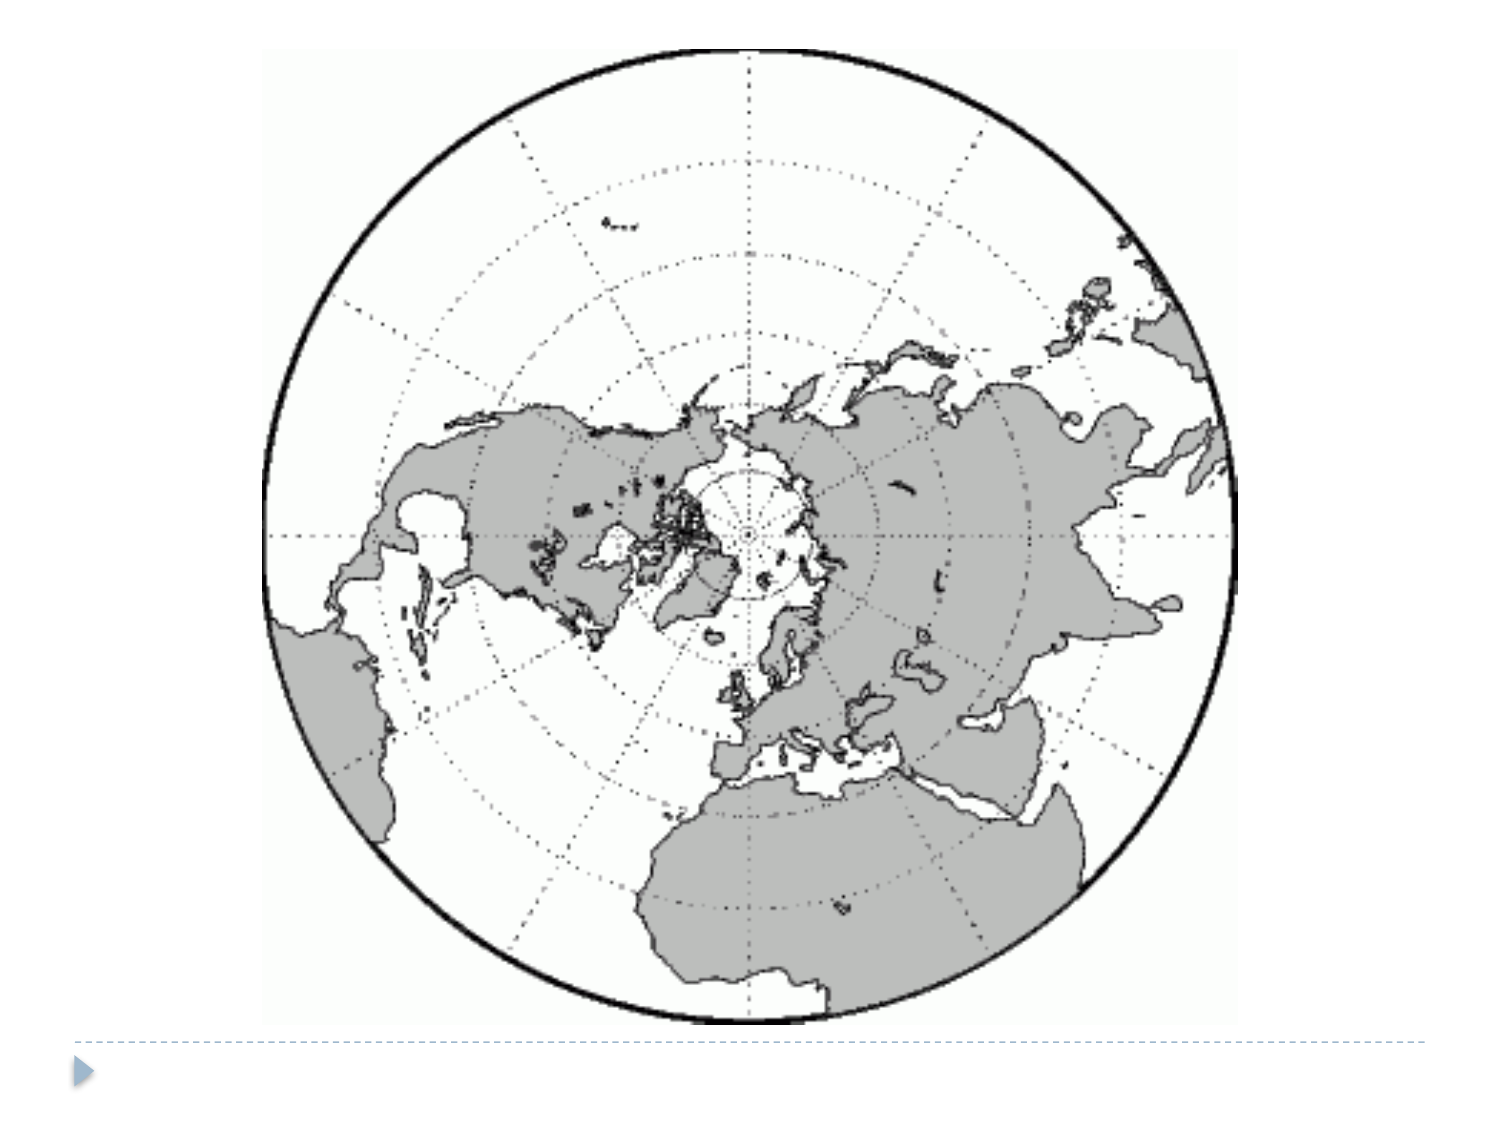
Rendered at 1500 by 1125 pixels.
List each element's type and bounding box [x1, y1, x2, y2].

picture [262, 49, 1238, 1026]
